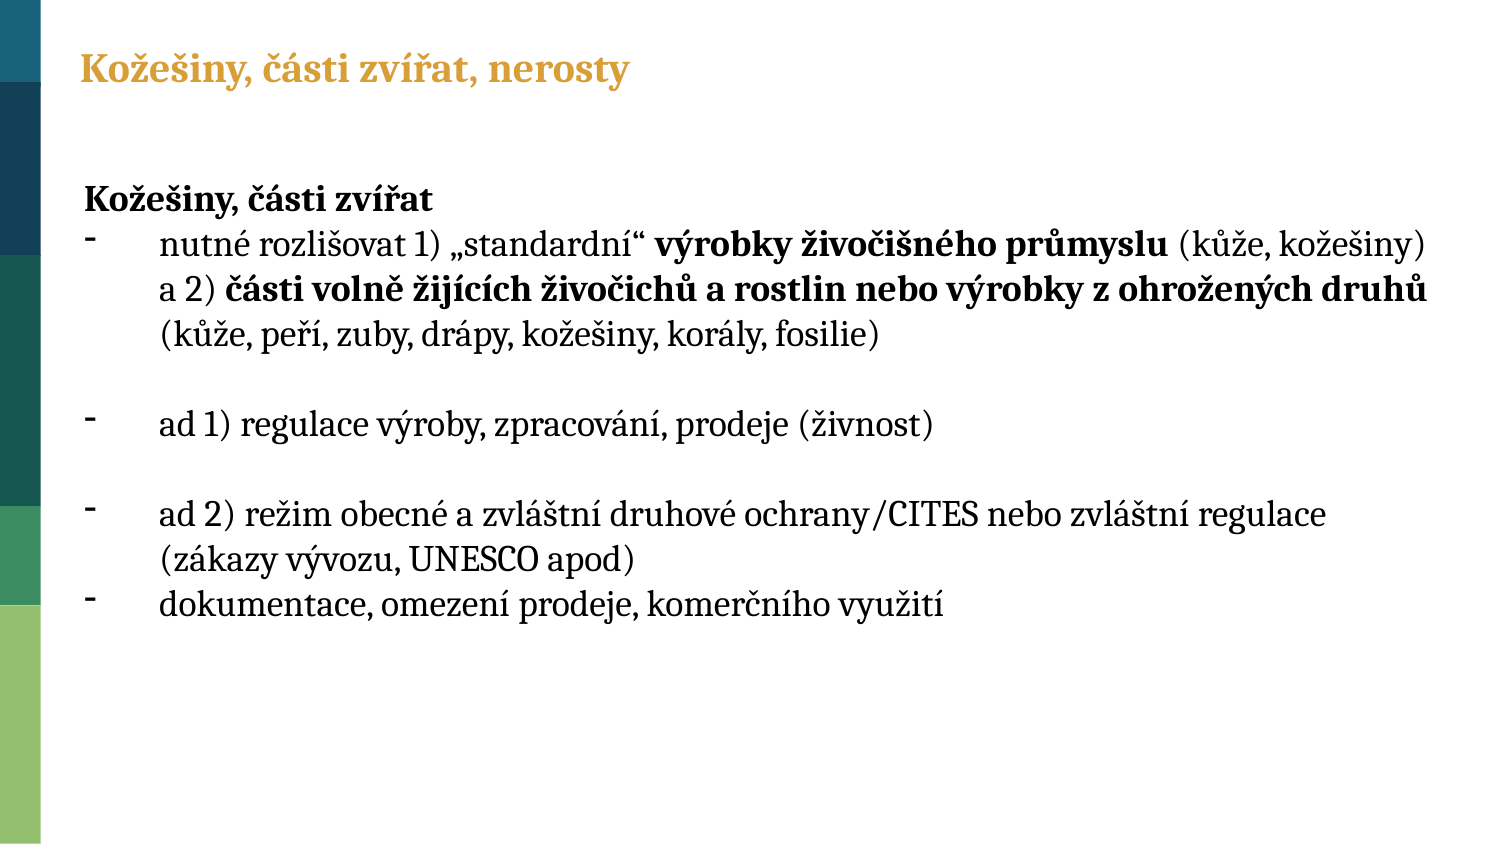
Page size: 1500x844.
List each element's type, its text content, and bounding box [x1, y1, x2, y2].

text_box [106, 176, 1477, 844]
text_box Kožešiny, části zvířat nutné rozlišovat 1) „standardní“ výrobky živočišného průmyslu (kůže, kožešiny) a 2) části volně žijících živočichů a rostlin nebo výrobky z ohrožených druhů (kůže, peří, zuby, drápy, kožešiny, korály, fosilie) ad 1) regulace výroby, zpracování, prodeje (živnost) ad 2) režim obecné a zvláštní druhové ochrany/CITES nebo zvláštní regulace (zákazy vývozu, UNESCO apod) dokumentace, omezení prodeje, komerčního využití [69, 121, 1454, 632]
text_box Kožešiny, části zvířat, nerosty [65, 33, 1435, 128]
